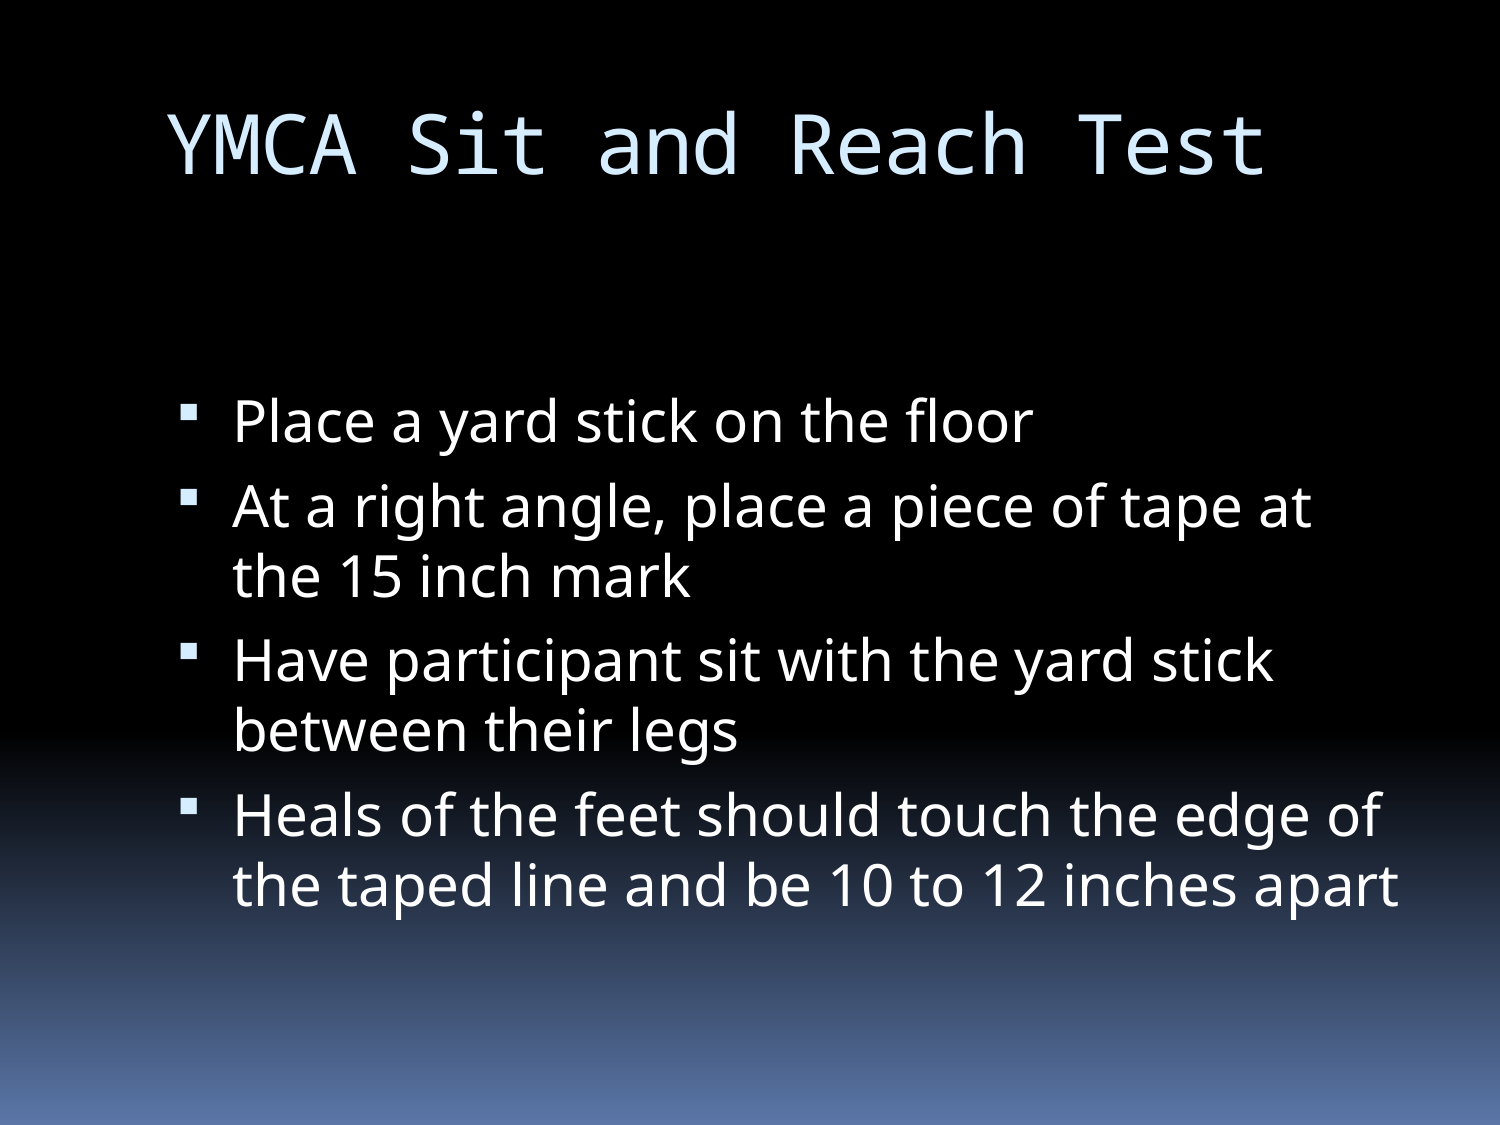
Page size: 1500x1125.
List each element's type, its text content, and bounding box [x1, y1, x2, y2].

list Place a yard stick on the floor At a right angle, place a piece of tape at the 15 inch mark Have participant sit with the yard stick between their legs Heals of the feet should touch the edge of the taped line and be 10 to 12 inches apart [150, 292, 1425, 1043]
title YMCA Sit and Reach Test [150, 83, 1425, 234]
